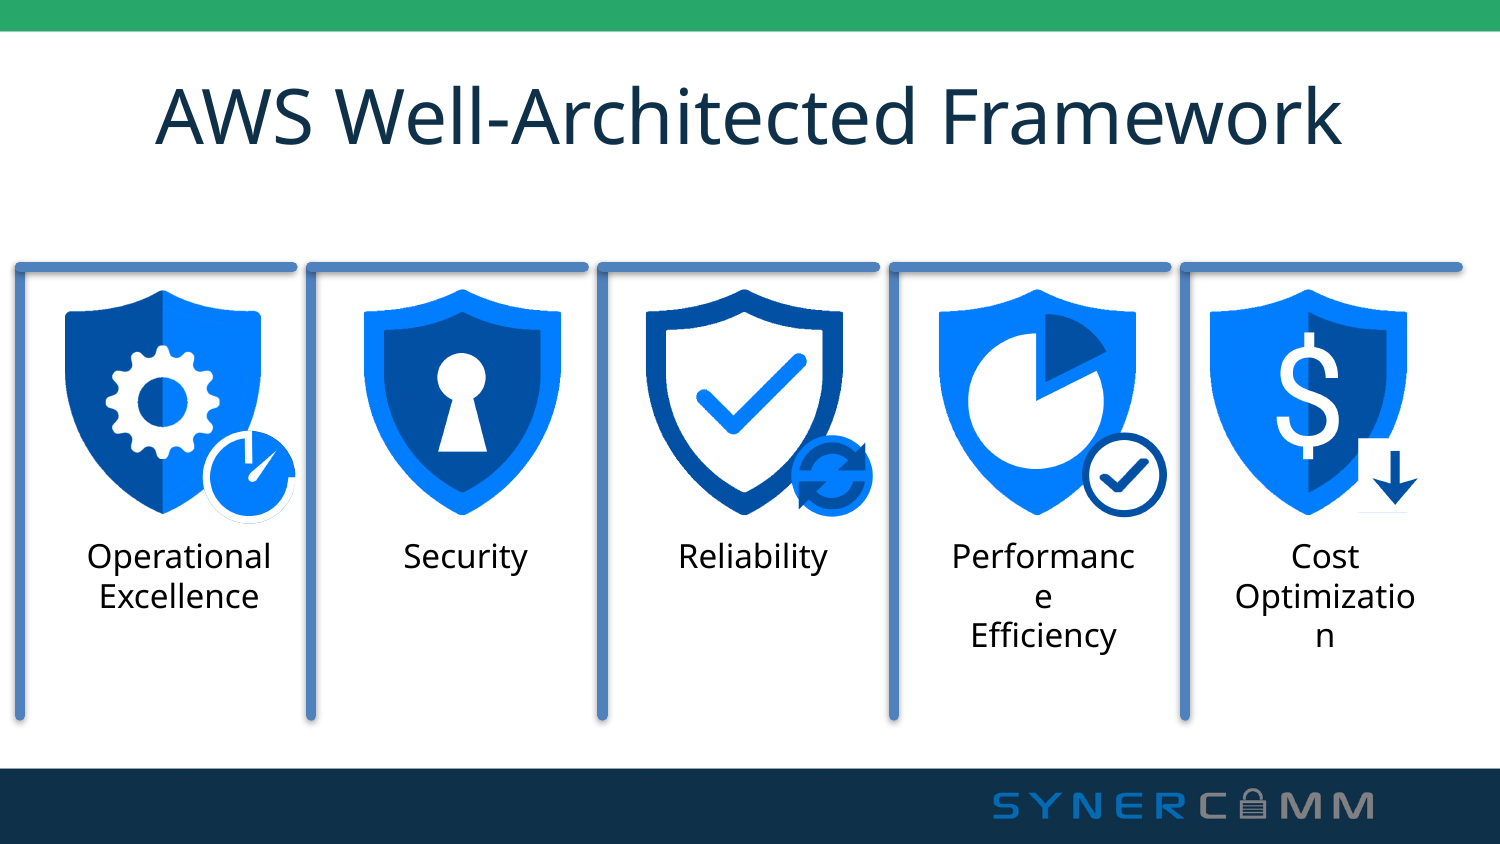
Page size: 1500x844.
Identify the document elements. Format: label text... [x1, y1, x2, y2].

title AWS Well-Architected Framework [75, 54, 1425, 175]
text_box Performance Efficiency [928, 556, 1159, 662]
text_box Security [351, 556, 581, 583]
text_box Reliability [638, 556, 868, 583]
text_box Cost Optimization [1210, 556, 1440, 662]
picture [0, 0, 1500, 844]
text_box Operational Excellence [64, 556, 294, 623]
